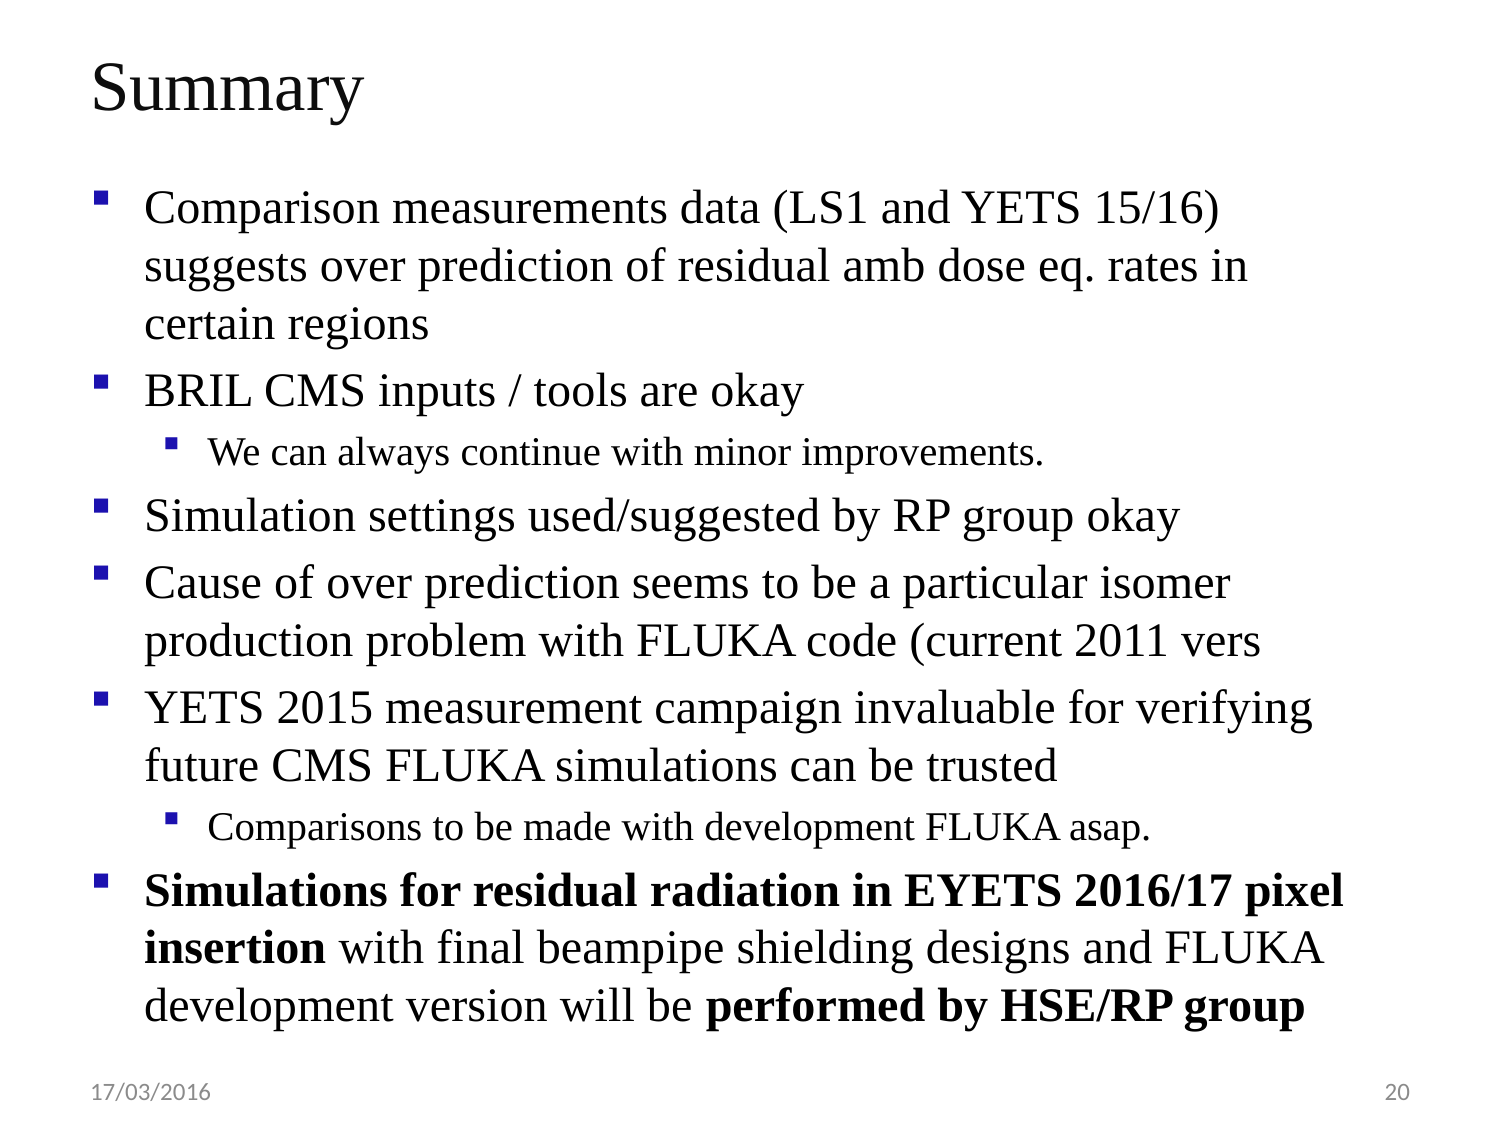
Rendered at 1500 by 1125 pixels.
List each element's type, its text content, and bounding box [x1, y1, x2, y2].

slide_number 20 [1074, 1065, 1425, 1116]
title Summary [75, 19, 1500, 145]
list Comparison measurements data (LS1 and YETS 15/16) suggests over prediction of residual amb dose eq. rates in certain regions BRIL CMS inputs / tools are okay We can always continue with minor improvements. Simulation settings used/suggested by RP group okay Cause of over prediction seems to be a particular isomer production problem with FLUKA code (current 2011 vers YETS 2015 measurement campaign invaluable for verifying future CMS FLUKA simulations can be trusted Comparisons to be made with development FLUKA asap. Simulations for residual radiation in EYETS 2016/17 pixel insertion with final beampipe shielding designs and FLUKA development version will be performed by HSE/RP group [75, 167, 1400, 1043]
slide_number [75, 1065, 425, 1116]
